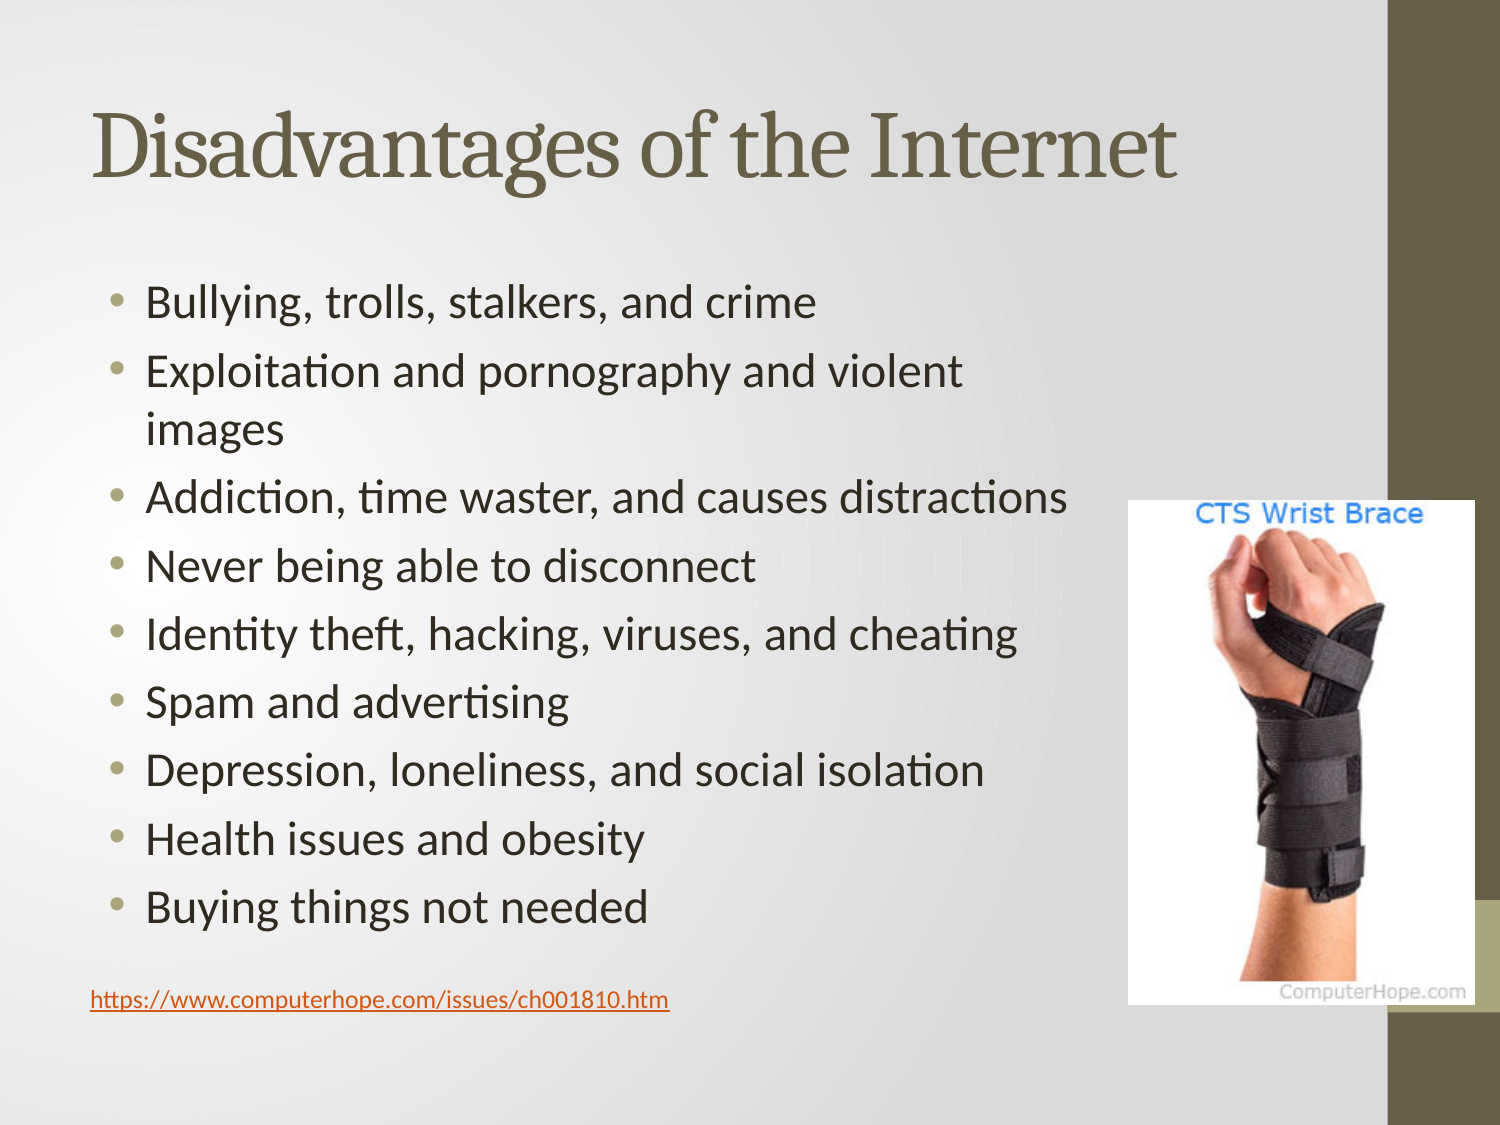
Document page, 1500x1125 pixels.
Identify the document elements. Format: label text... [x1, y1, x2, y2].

title Disadvantages of the Internet [75, 45, 1325, 233]
picture [1127, 499, 1476, 1006]
list Bullying, trolls, stalkers, and crime Exploitation and pornography and violent images Addiction, time waster, and causes distractions Never being able to disconnect Identity theft, hacking, viruses, and cheating Spam and advertising Depression, loneliness, and social isolation Health issues and obesity Buying things not needed https://www.computerhope.com/issues/ch001810.htm [75, 262, 1128, 1024]
